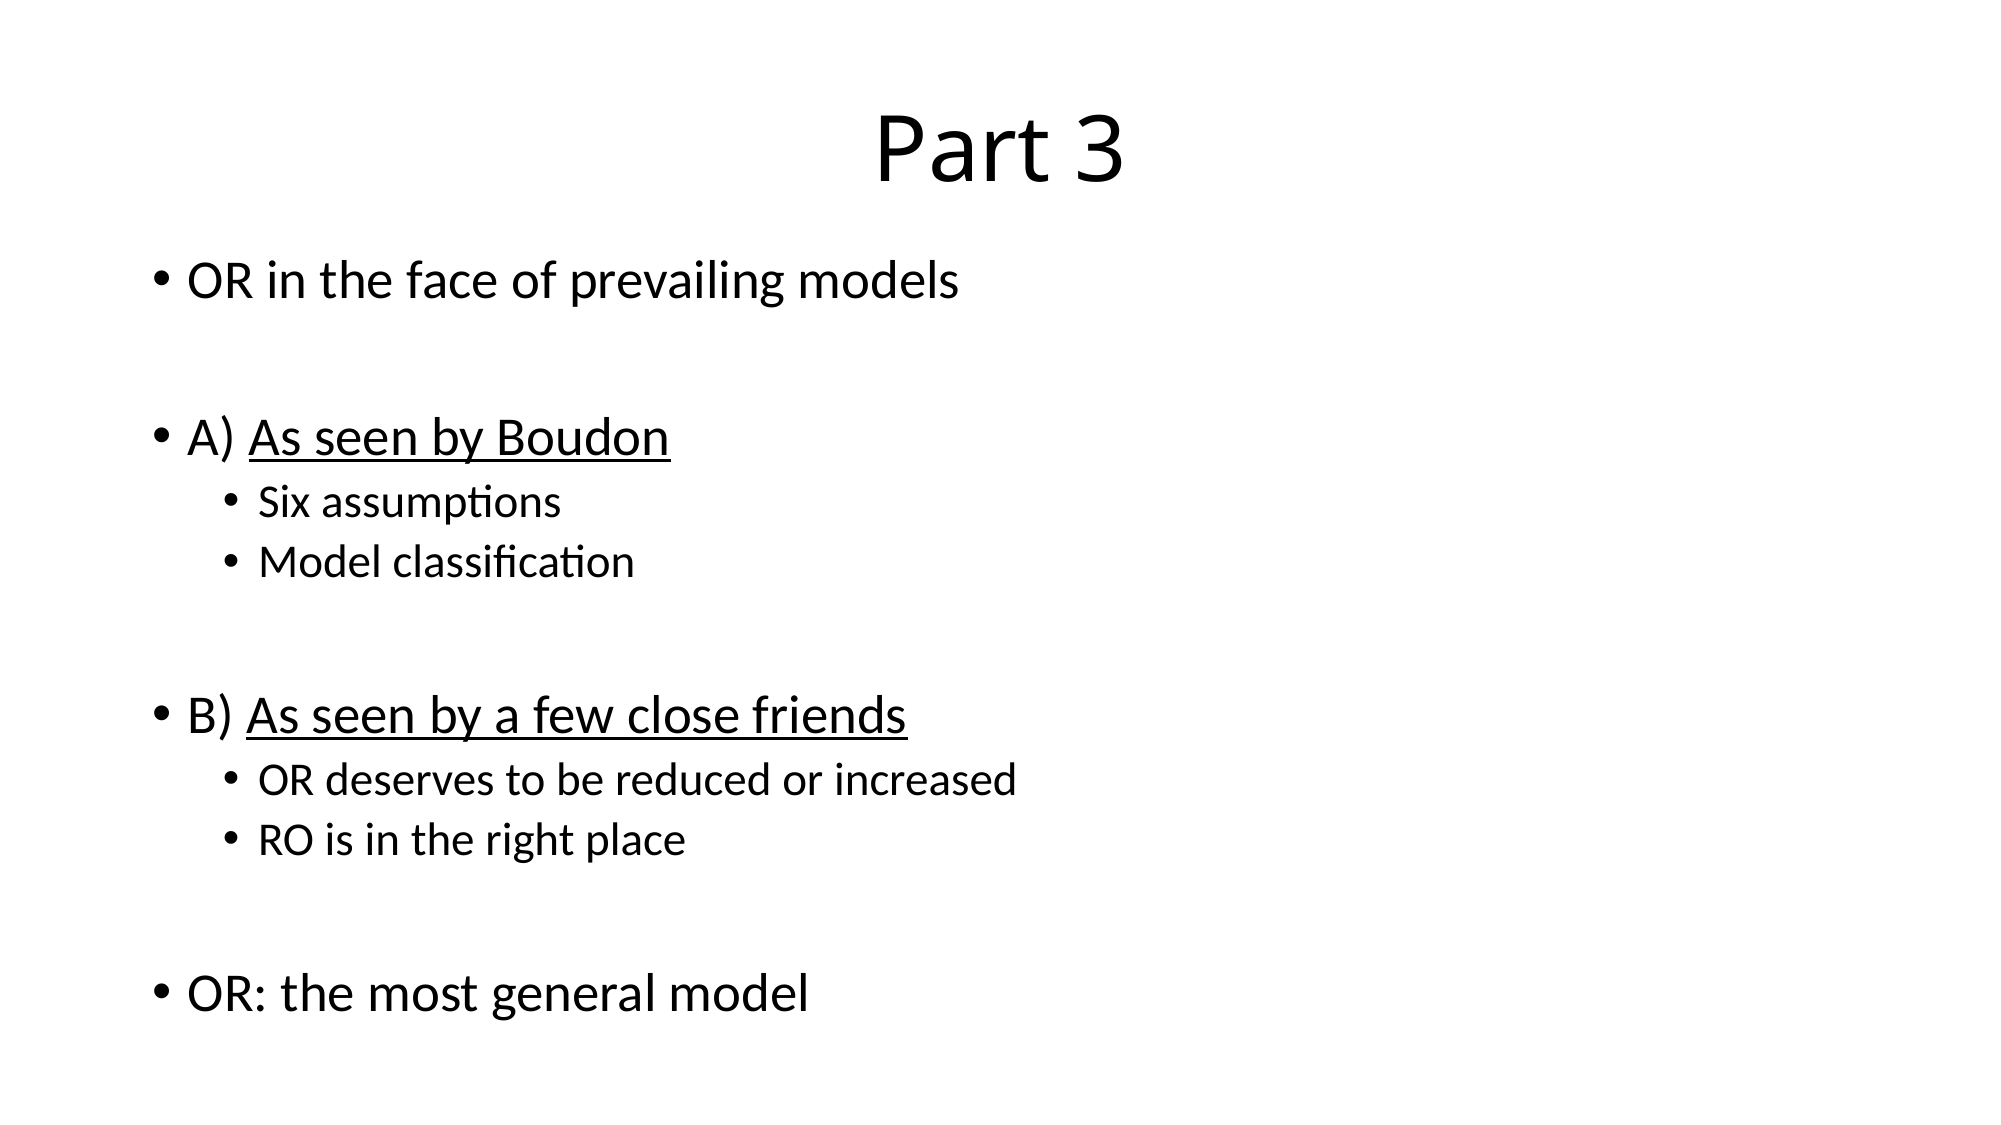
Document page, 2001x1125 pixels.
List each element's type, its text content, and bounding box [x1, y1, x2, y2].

list OR in the face of prevailing models A) As seen by Boudon Six assumptions Model classification B) As seen by a few close friends OR deserves to be reduced or increased RO is in the right place OR: the most general model [137, 243, 1863, 1035]
title Part 3 [137, 59, 1863, 243]
